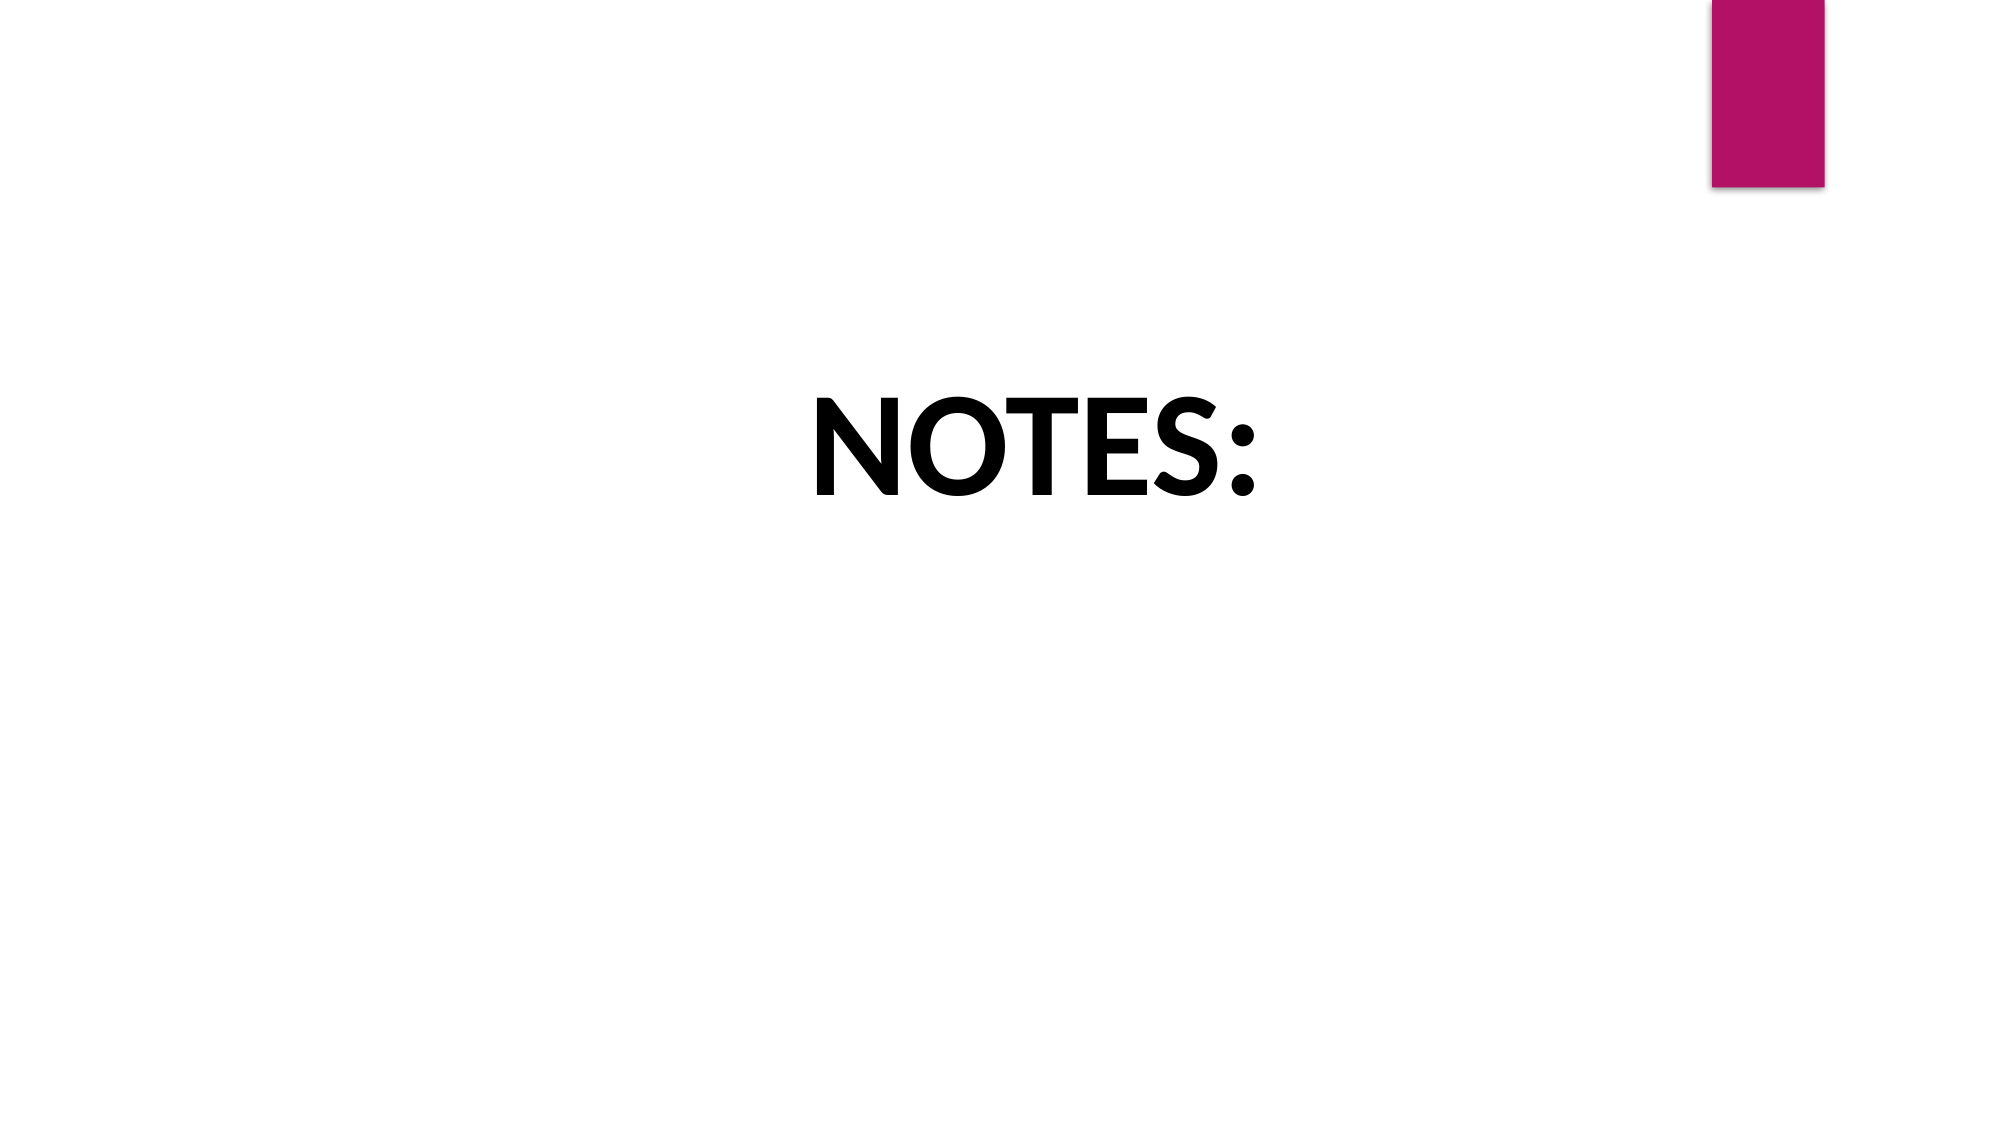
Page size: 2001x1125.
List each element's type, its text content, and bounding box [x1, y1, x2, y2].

text_box NOTES: [793, 338, 1318, 534]
